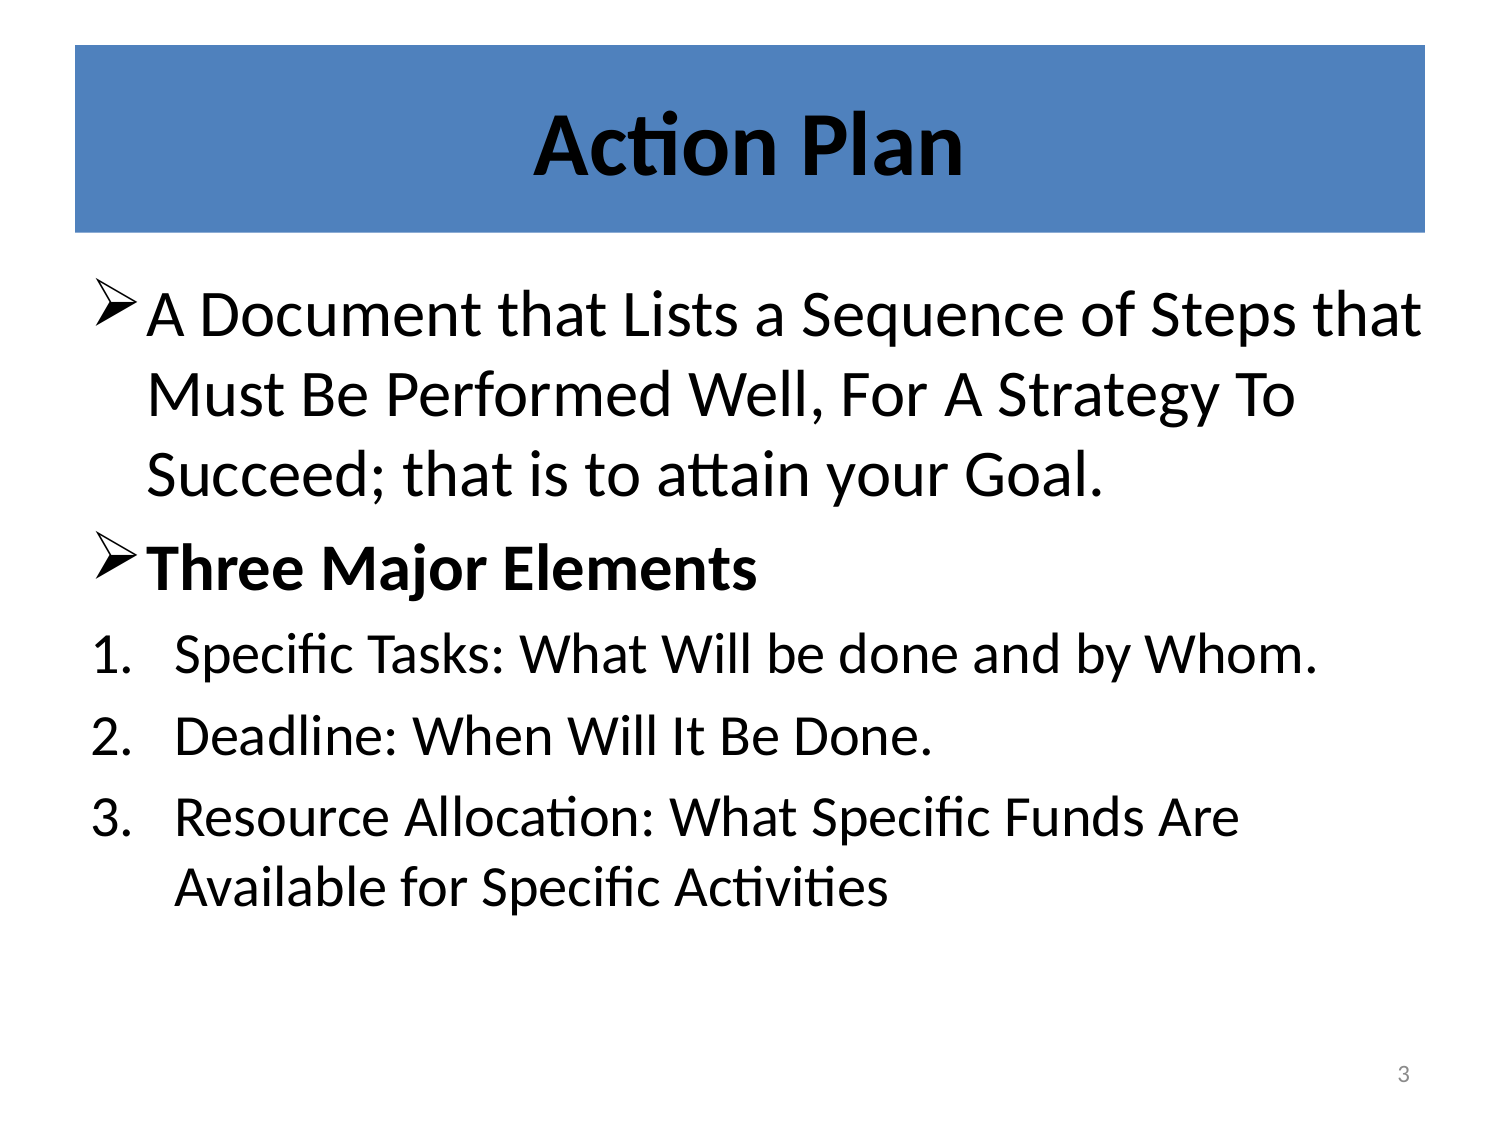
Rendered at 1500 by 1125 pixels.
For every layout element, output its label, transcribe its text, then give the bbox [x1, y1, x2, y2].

slide_number 3 [1074, 1042, 1425, 1103]
title Action Plan [75, 45, 1425, 233]
list A Document that Lists a Sequence of Steps that Must Be Performed Well, For A Strategy To Succeed; that is to attain your Goal. Three Major Elements Specific Tasks: What Will be done and by Whom. Deadline: When Will It Be Done. Resource Allocation: What Specific Funds Are Available for Specific Activities [75, 262, 1475, 1005]
